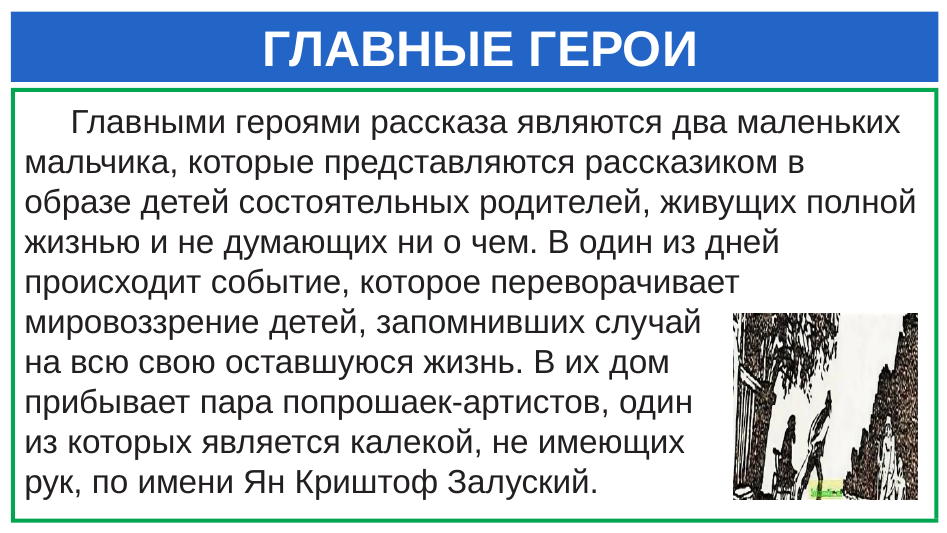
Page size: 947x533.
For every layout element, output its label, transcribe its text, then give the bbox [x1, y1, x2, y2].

title ГЛАВНЫЕ ГЕРОИ [49, 16, 897, 78]
list Главными героями рассказа являются два маленьких мальчика, которые представляются рассказиком в образе детей состоятельных родителей, живущих полной жизнью и не думающих ни о чем. В один из дней происходит событие, которое переворачивает мировоззрение детей, запомнивших случай на всю свою оставшуюся жизнь. В их дом прибывает пара попрошаек-артистов, один из которых является калекой, не имеющих рук, по имени Ян Криштоф Залуский. [24, 100, 923, 505]
picture [732, 313, 919, 500]
